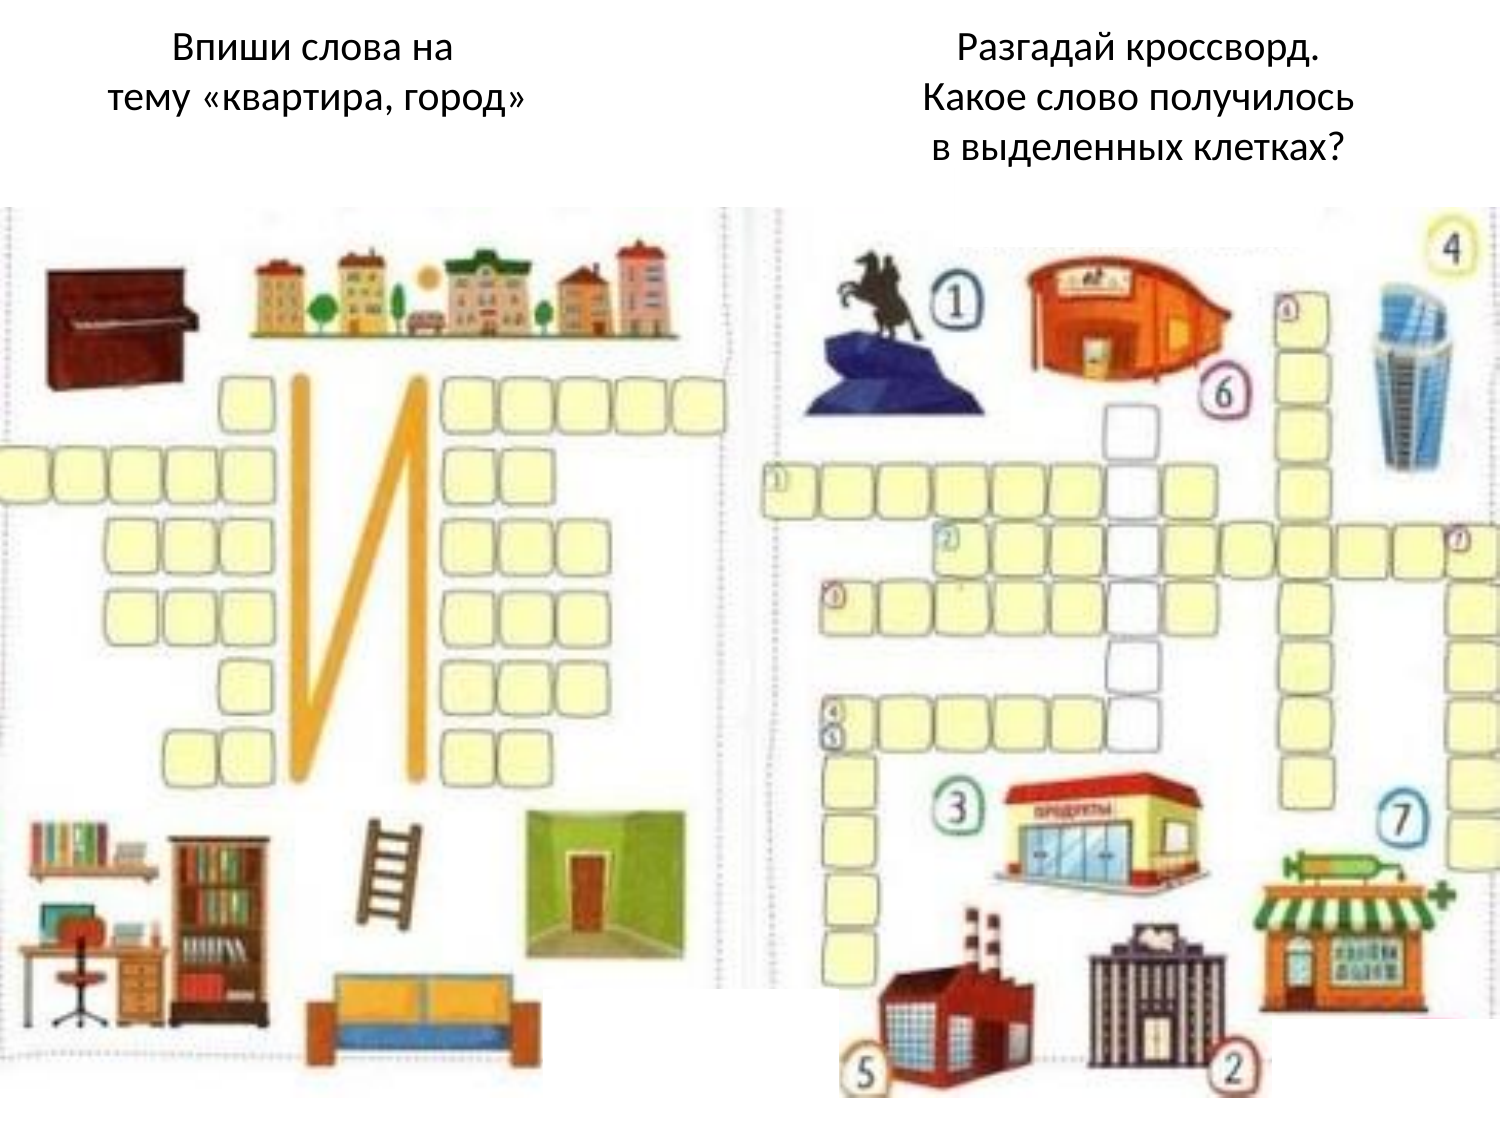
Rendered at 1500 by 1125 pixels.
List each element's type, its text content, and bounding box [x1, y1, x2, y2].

text_box Разгадай кроссворд. Какое слово получилось в выделенных клетках? [907, 11, 1370, 177]
picture [0, 168, 1500, 1125]
text_box Впиши слова на тему «квартира, город» [92, 11, 543, 127]
